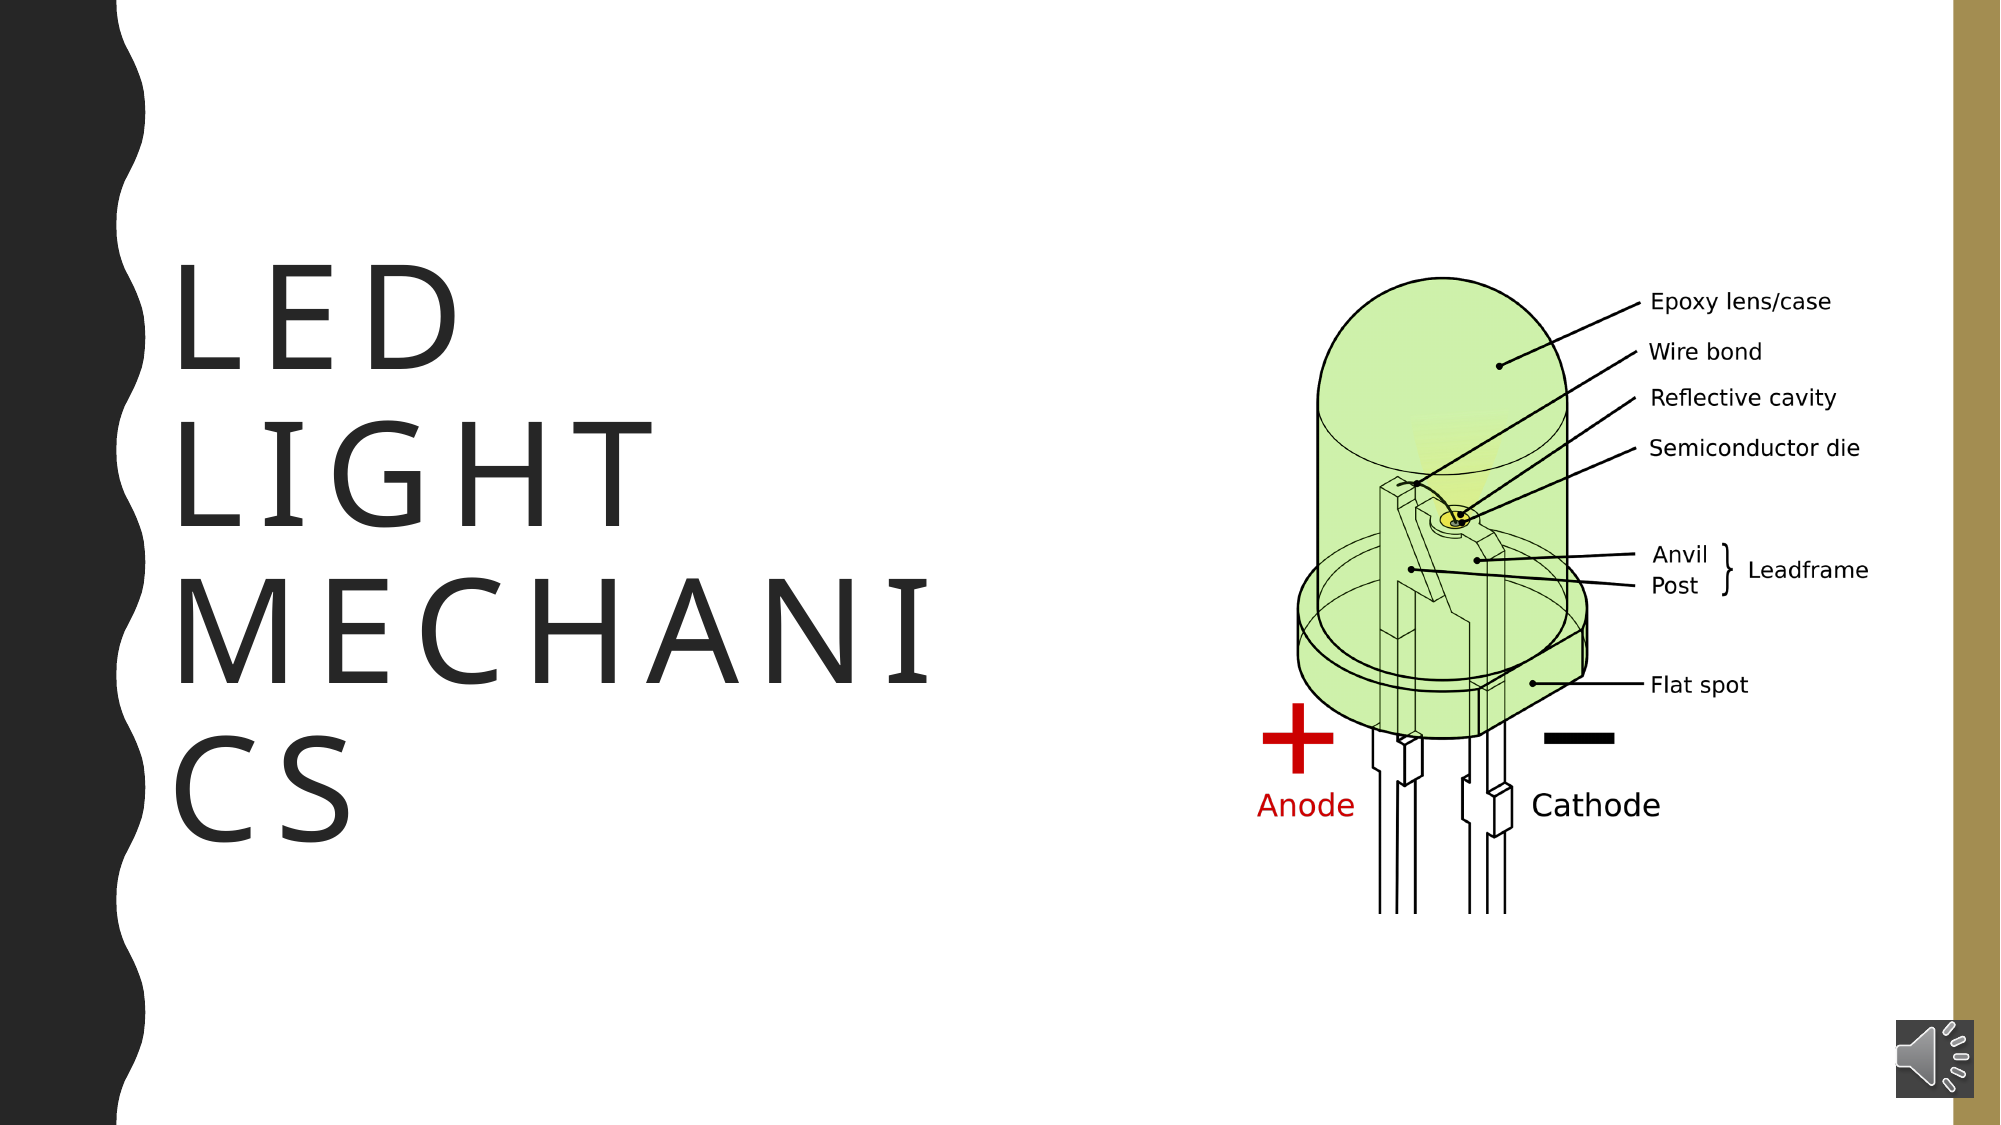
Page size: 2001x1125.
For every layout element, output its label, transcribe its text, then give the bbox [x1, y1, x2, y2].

picture [1250, 211, 1883, 914]
picture [1894, 1018, 1975, 1099]
title LED light mechanics [152, 202, 1053, 914]
